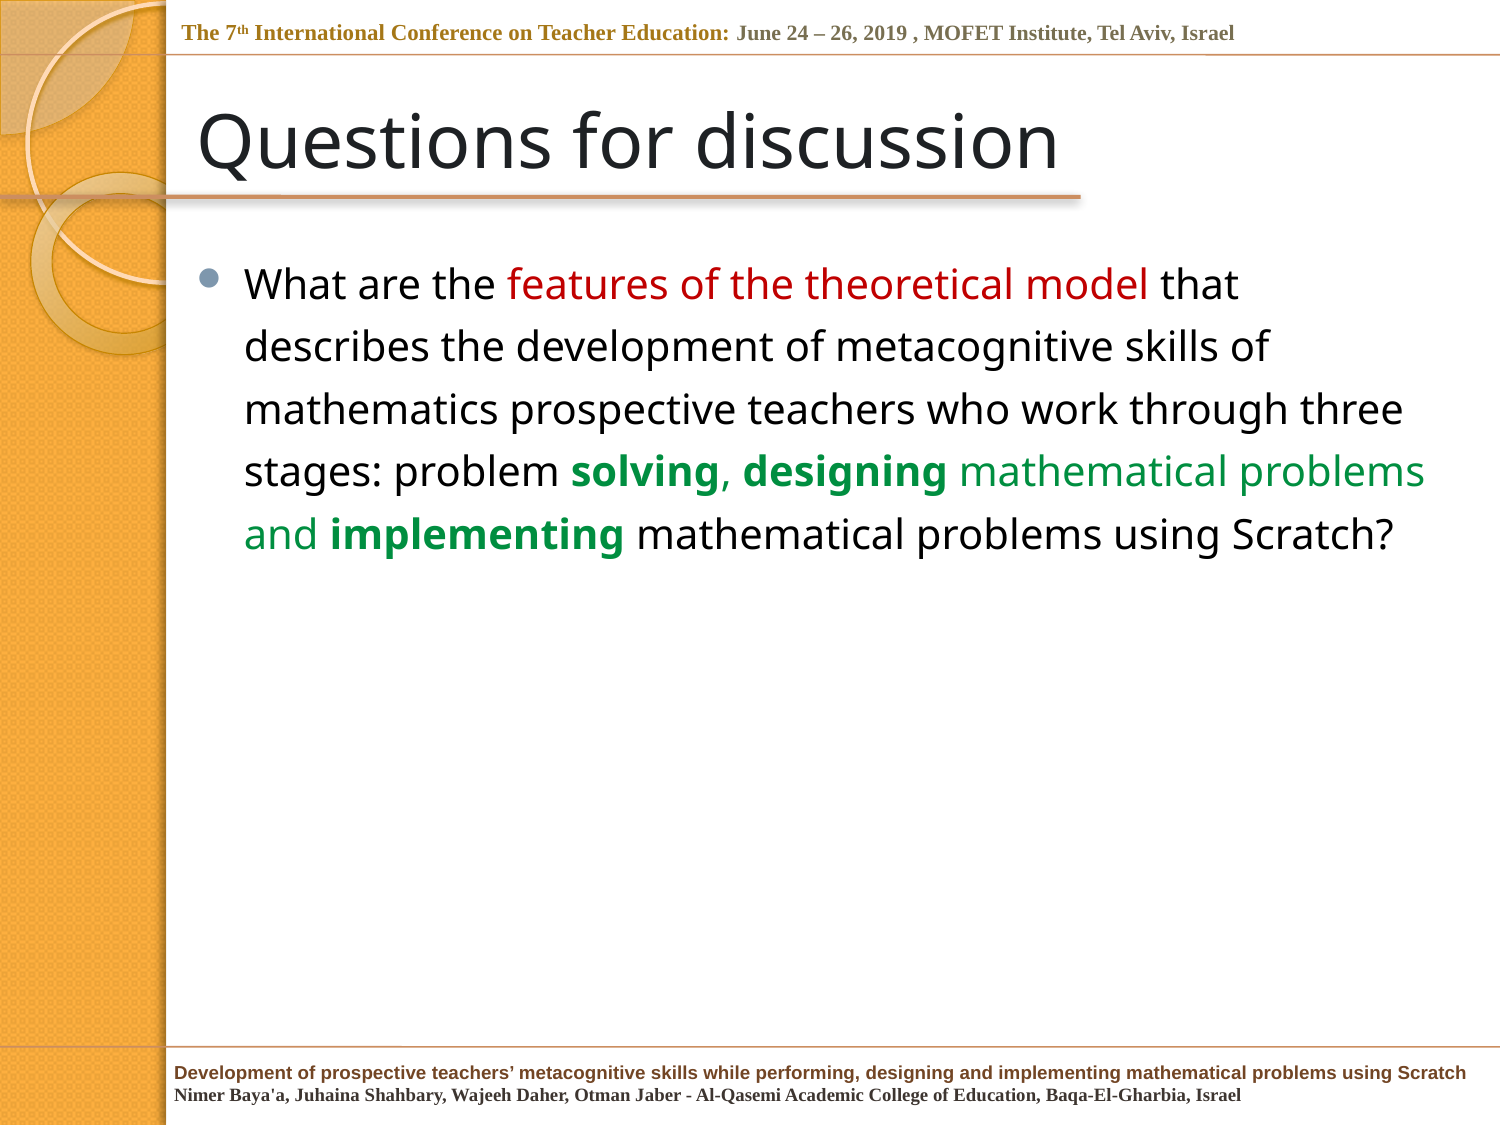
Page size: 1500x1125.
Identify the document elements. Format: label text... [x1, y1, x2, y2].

title Questions for discussion [181, 45, 1412, 233]
list What are the features of the theoretical model that describes the development of metacognitive skills of mathematics prospective teachers who work through three stages: problem solving, designing mathematical problems and implementing mathematical problems using Scratch? [169, 237, 1448, 1026]
